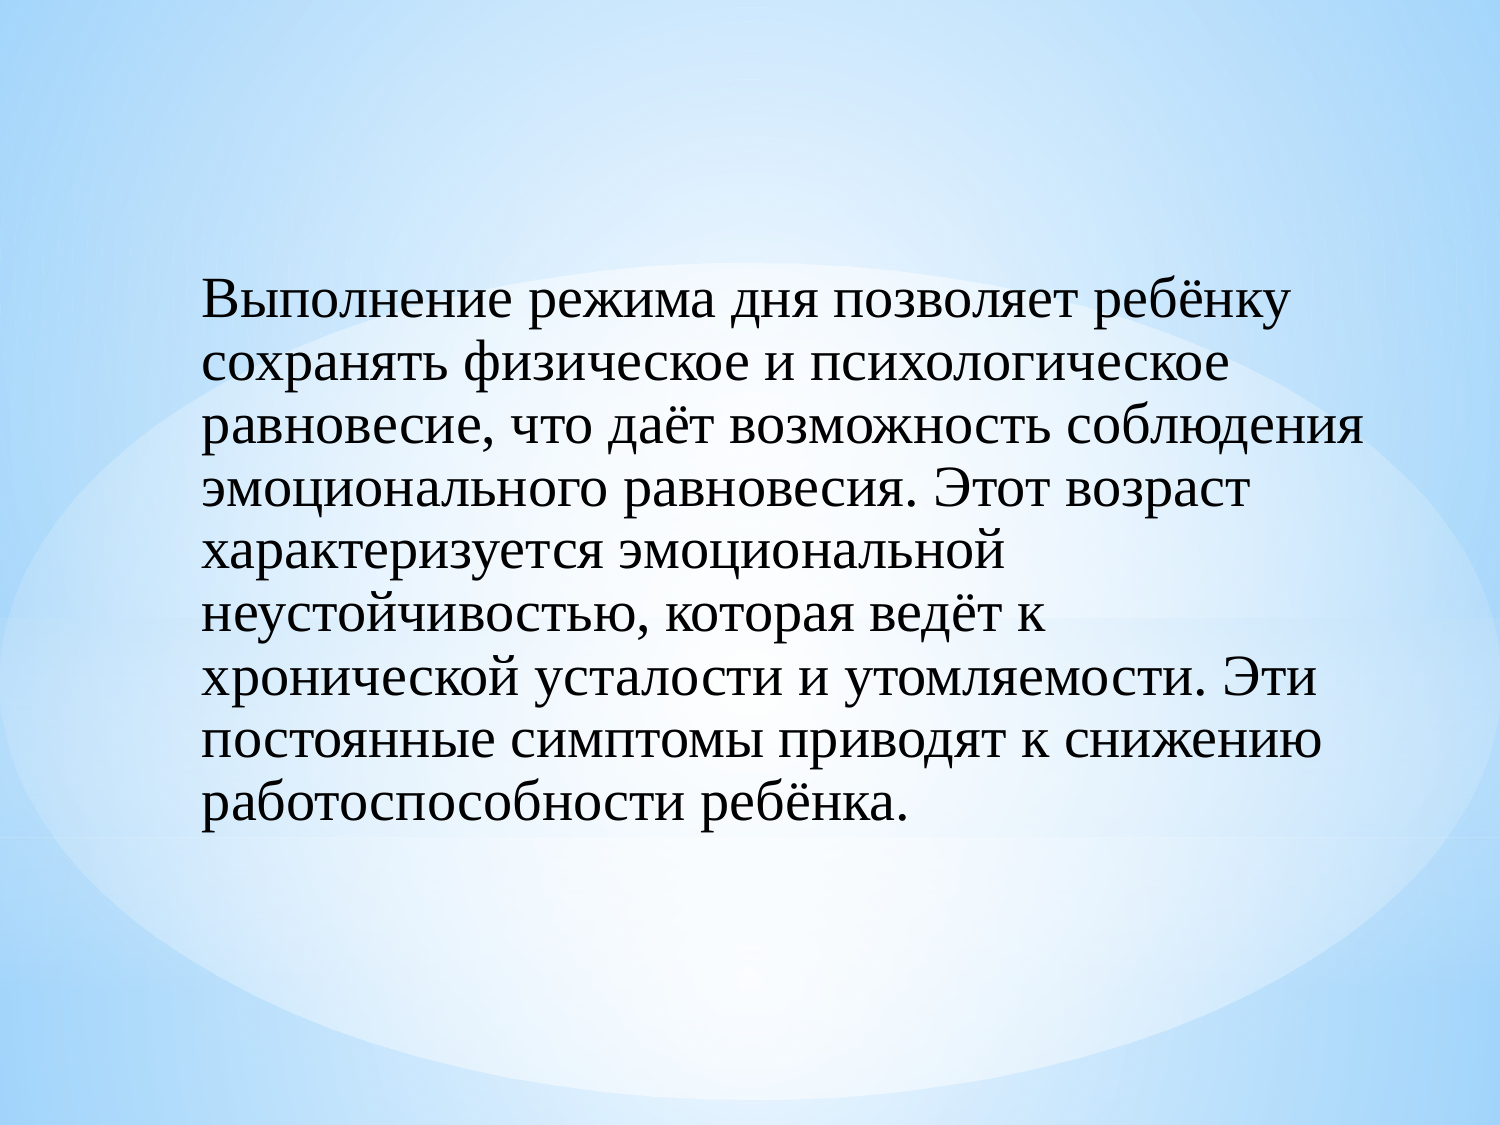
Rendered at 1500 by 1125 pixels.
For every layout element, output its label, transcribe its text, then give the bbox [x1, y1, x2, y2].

text_box Выполнение режима дня позволяет ребёнку сохранять физическое и психологическое равновесие, что даёт возможность соблюдения эмоционального равновесия. Этот возраст характеризуется эмоциональной неустойчивостью, которая ведёт к хронической усталости и утомляемости. Эти постоянные симптомы приводят к снижению работоспособности ребёнка. [112, 259, 1388, 841]
